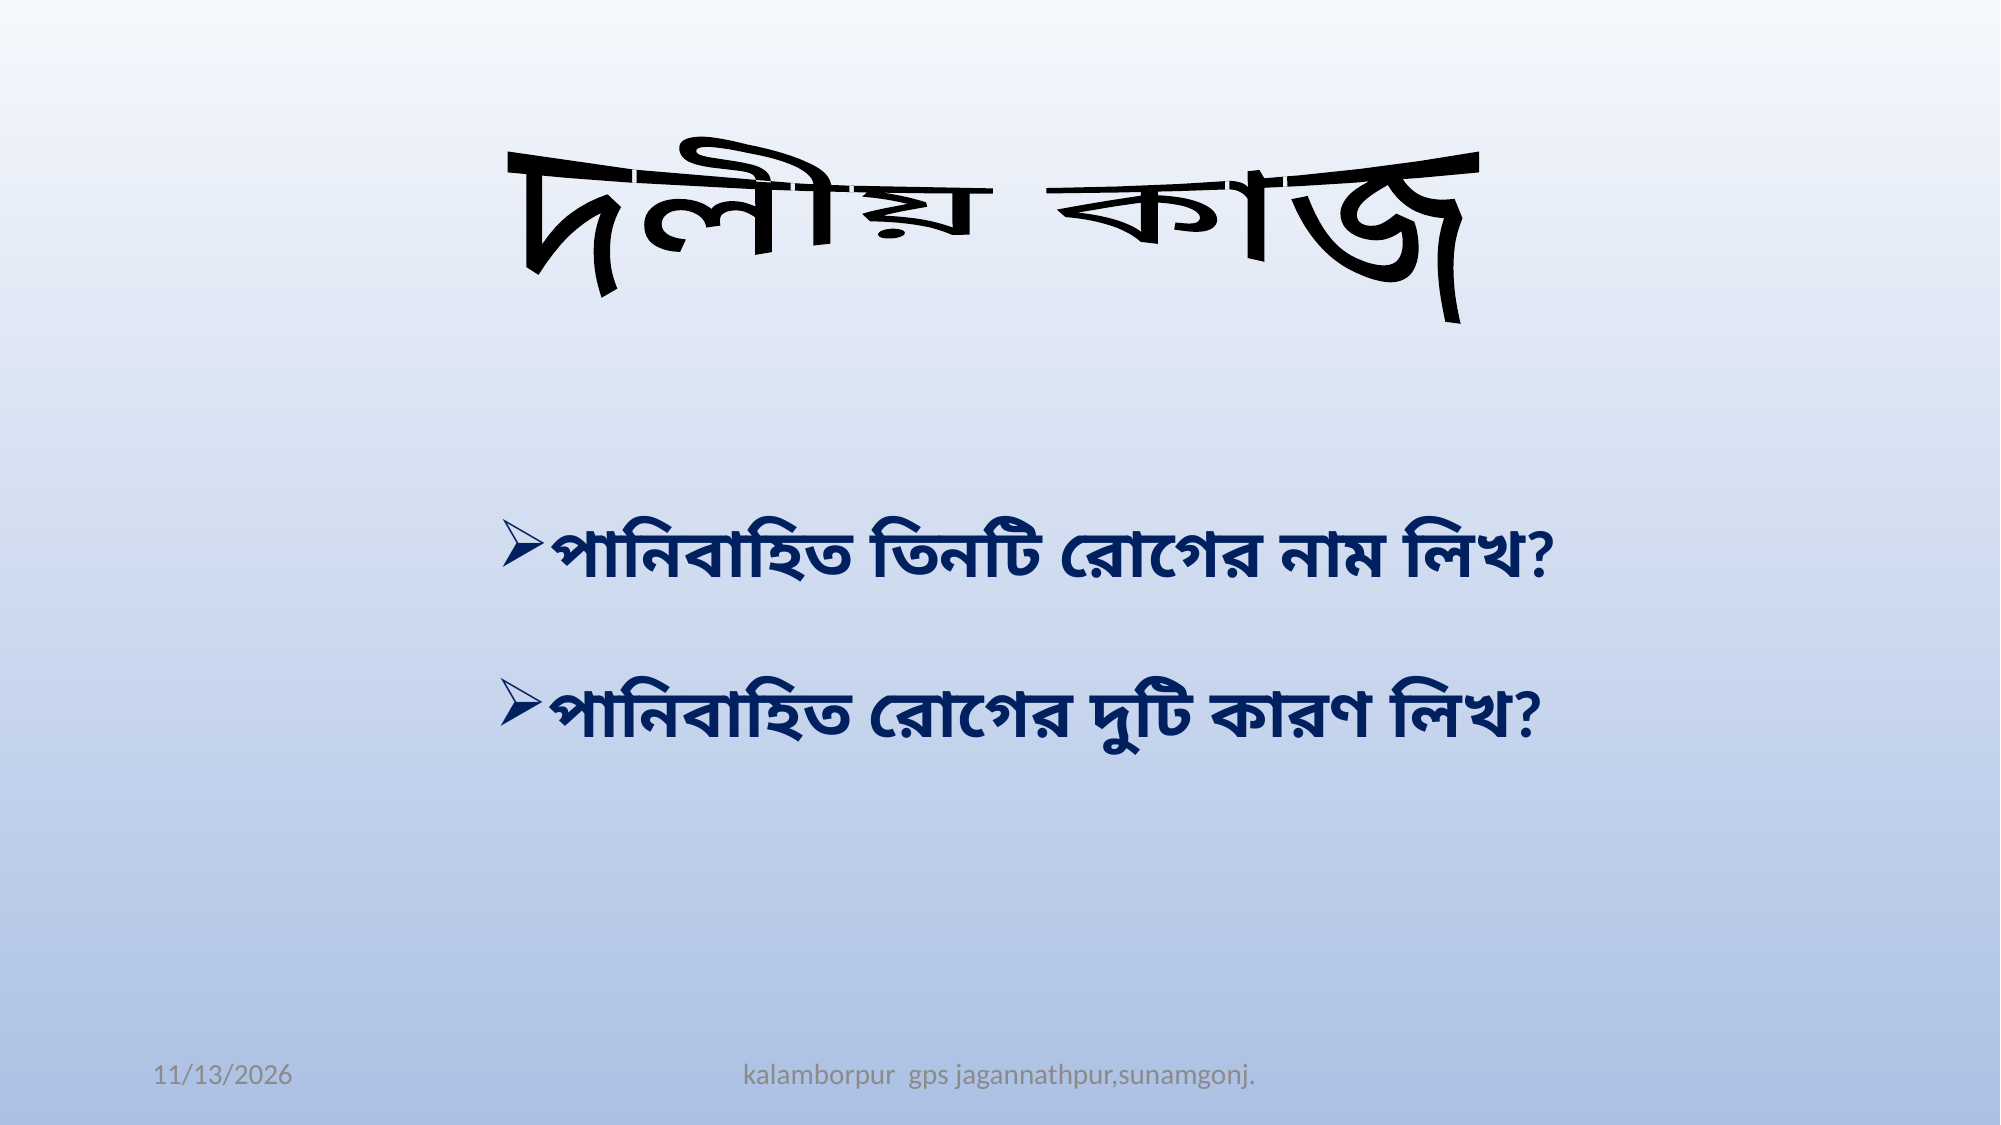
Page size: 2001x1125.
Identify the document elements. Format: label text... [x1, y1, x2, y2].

text_box দলীয় কাজ [1045, 150, 1481, 308]
footer kalamborpur gps jagannathpur,sunamgonj. [662, 1042, 1338, 1103]
slide_number 22-Apr-20 [137, 1042, 588, 1103]
text_box দলীয় কাজ [506, 135, 994, 300]
text_box পানিবাহিত তিনটি রোগের নাম লিখ? পানিবাহিত রোগের দুটি কারণ লিখ? [398, 308, 1656, 954]
